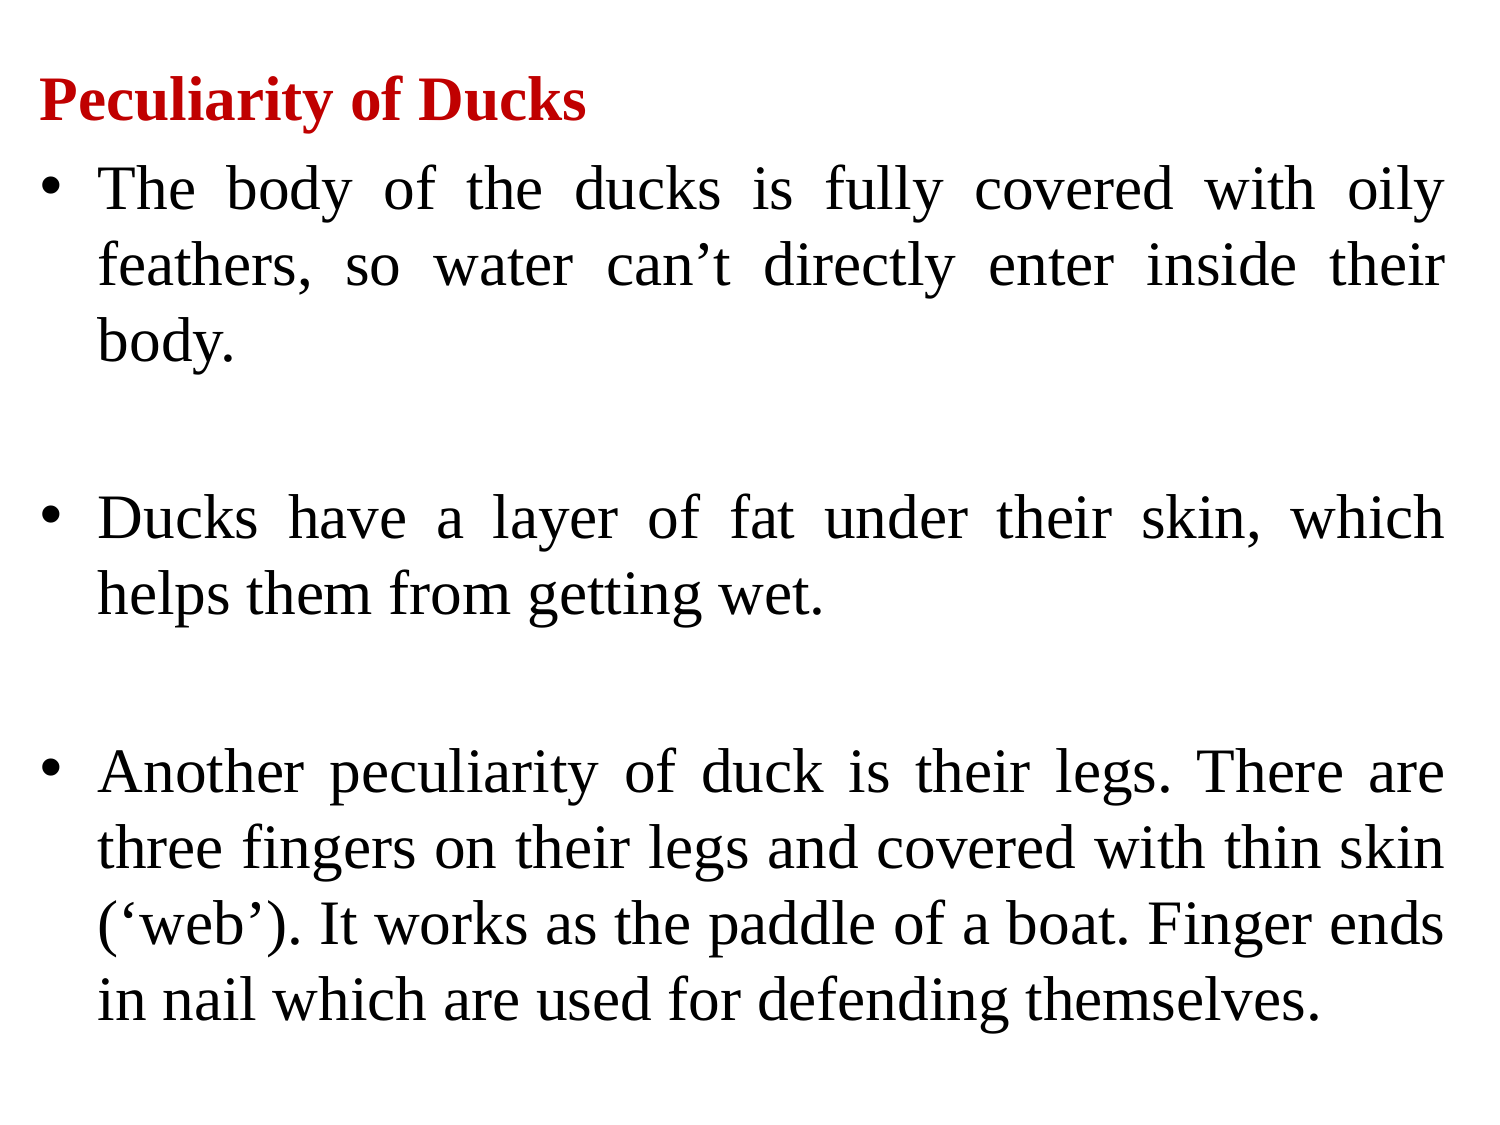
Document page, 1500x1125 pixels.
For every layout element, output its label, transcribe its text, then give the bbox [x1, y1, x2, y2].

list Peculiarity of Ducks The body of the ducks is fully covered with oily feathers, so water can’t directly enter inside their body. Ducks have a layer of fat under their skin, which helps them from getting wet. Another peculiarity of duck is their legs. There are three fingers on their legs and covered with thin skin (‘web’). It works as the paddle of a boat. Finger ends in nail which are used for defending themselves. [24, 50, 1463, 1075]
